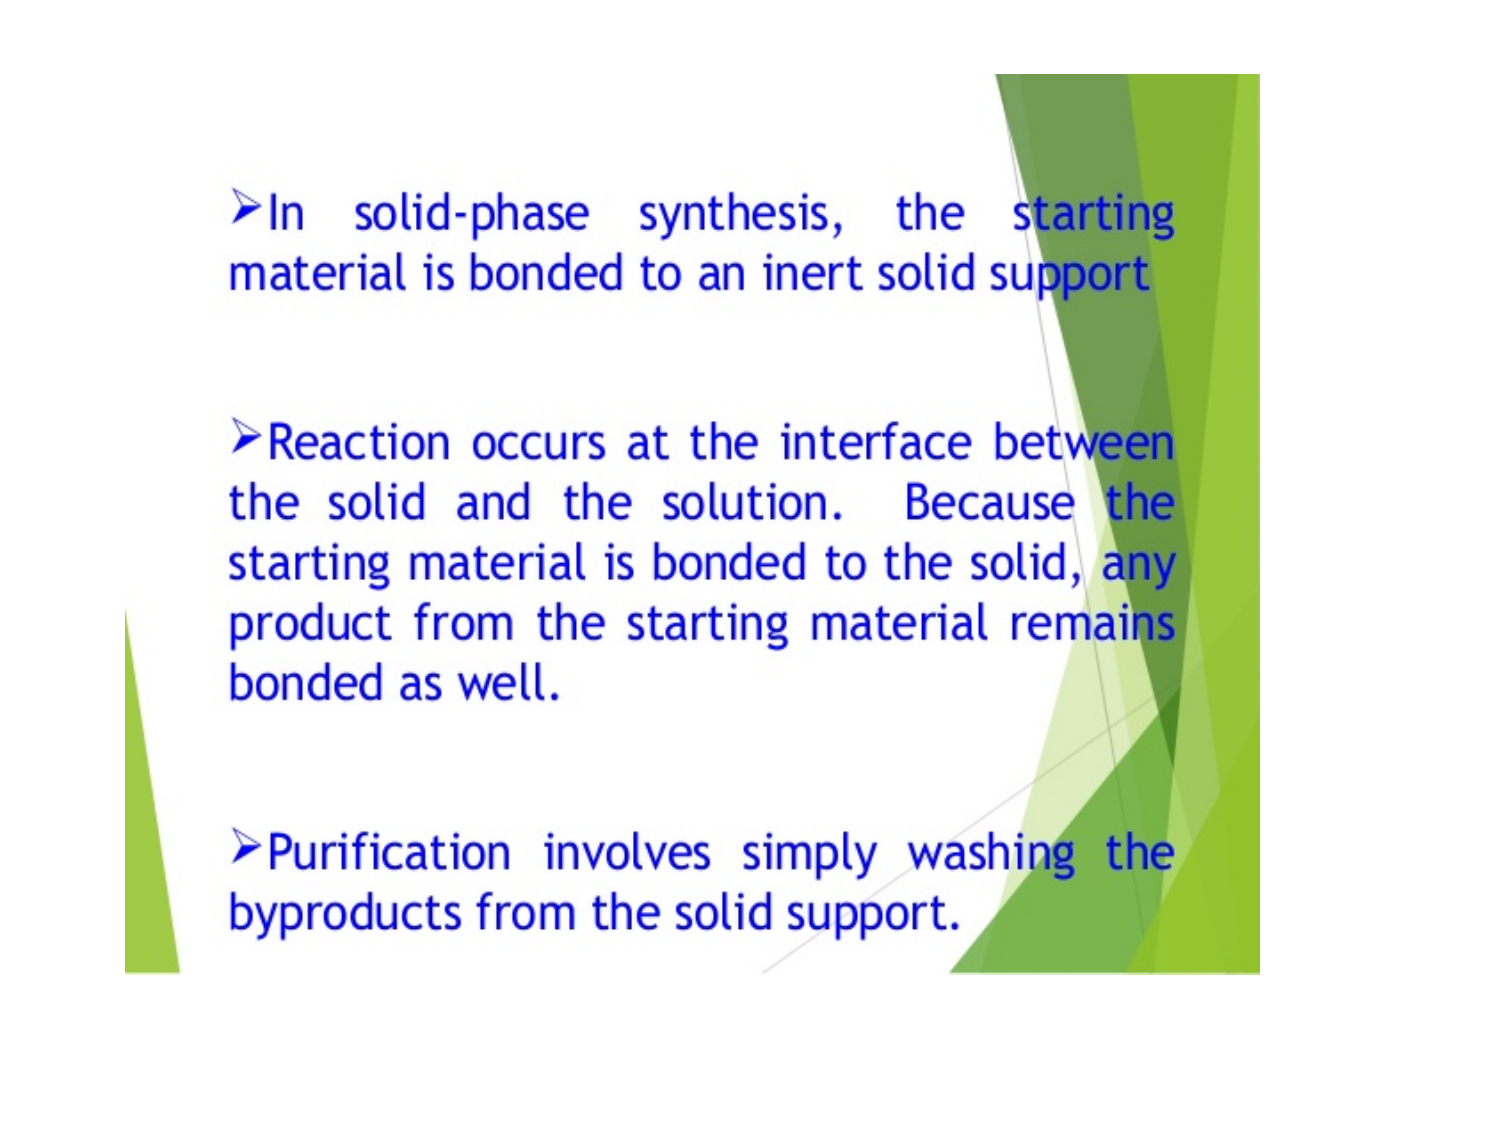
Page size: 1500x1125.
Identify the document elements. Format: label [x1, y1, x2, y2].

picture [124, 74, 1260, 976]
